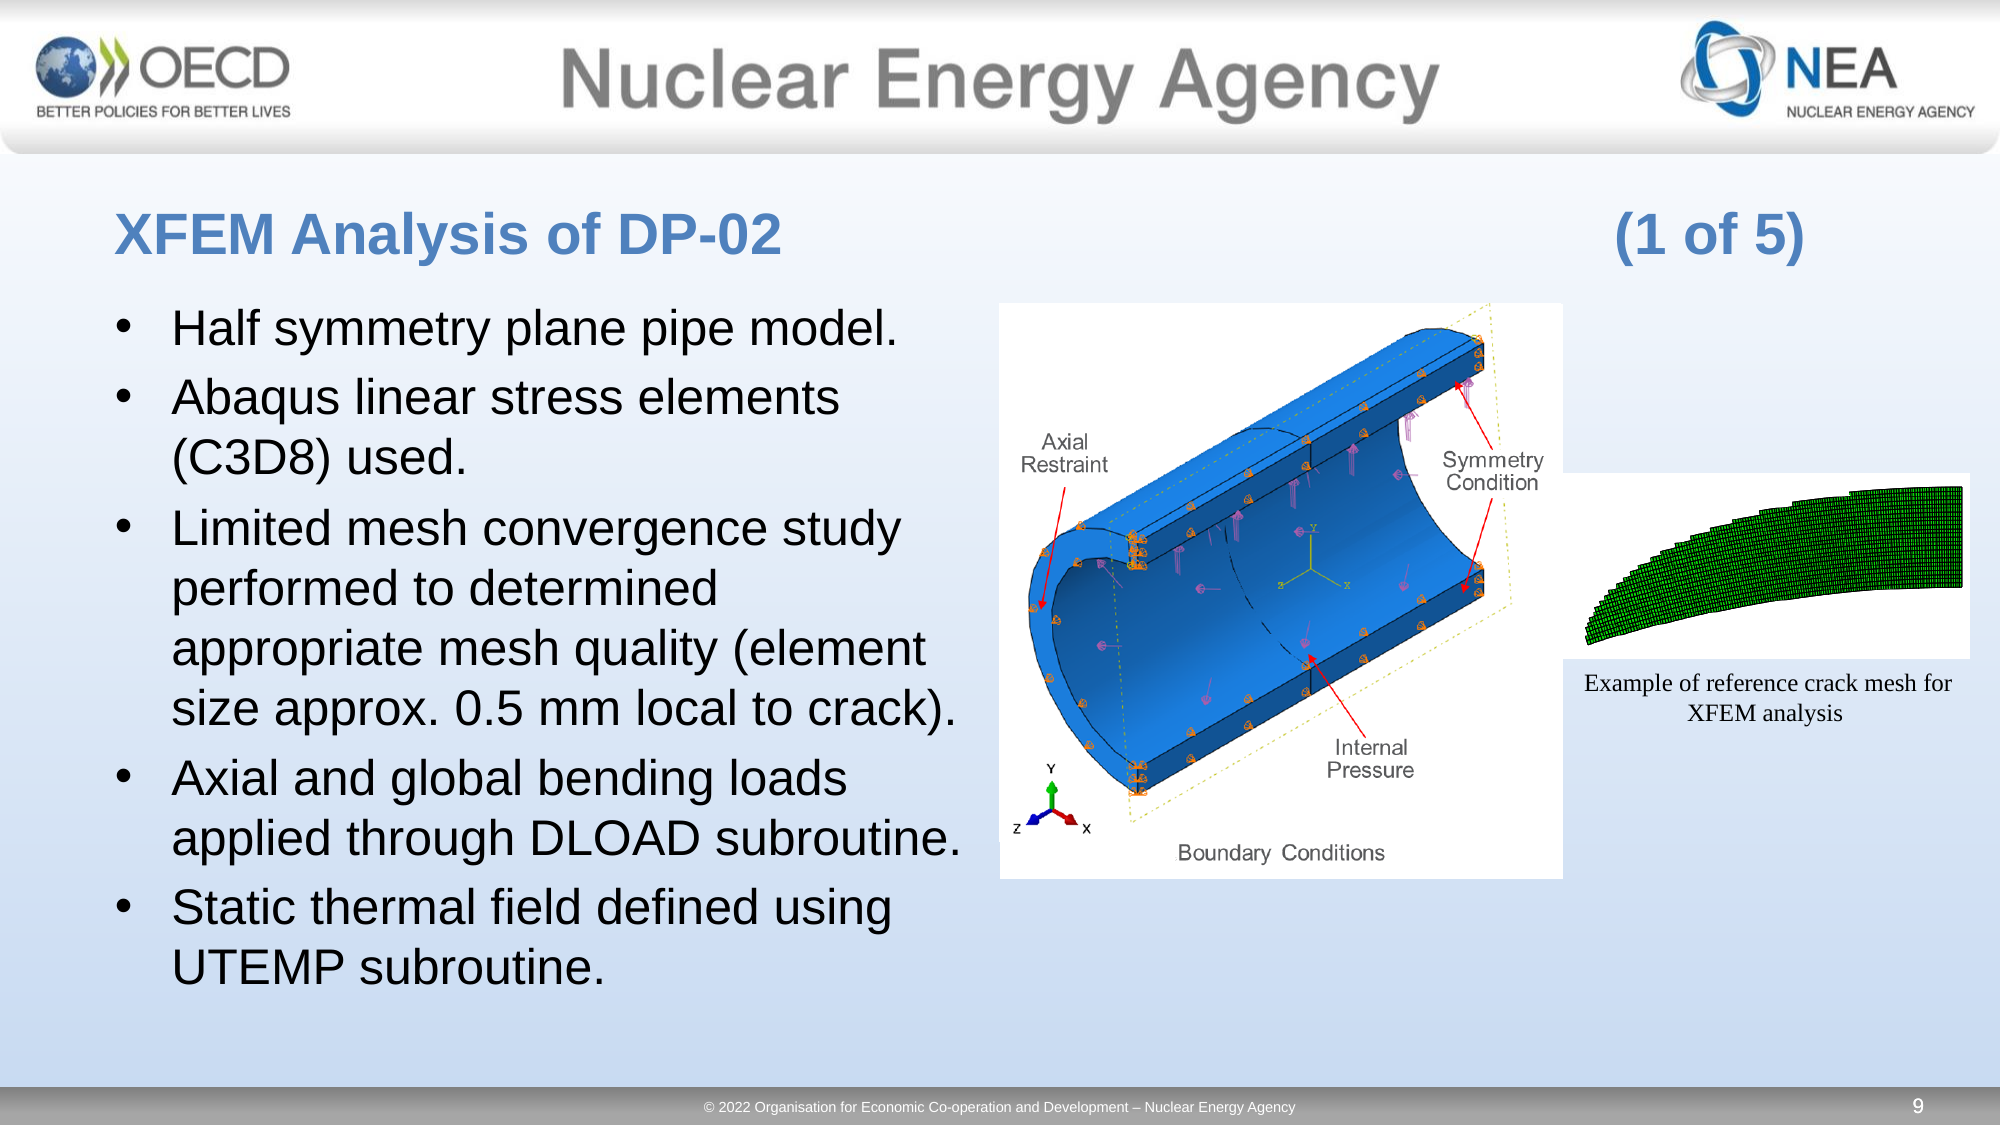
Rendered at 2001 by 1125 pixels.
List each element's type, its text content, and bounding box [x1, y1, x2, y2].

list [999, 303, 1564, 879]
list Half symmetry plane pipe model. Abaqus linear stress elements (C3D8) used. Limited mesh convergence study performed to determined appropriate mesh quality (element size approx. 0.5 mm local to crack). Axial and global bending loads applied through DLOAD subroutine. Static thermal field defined using UTEMP subroutine. [99, 287, 984, 1030]
picture [1558, 473, 1970, 660]
picture [0, 0, 2000, 154]
text_box Example of reference crack mesh for XFEM analysis [1568, 660, 1974, 734]
title XFEM Analysis of DP-02 (1 of 5) [99, 174, 1900, 288]
